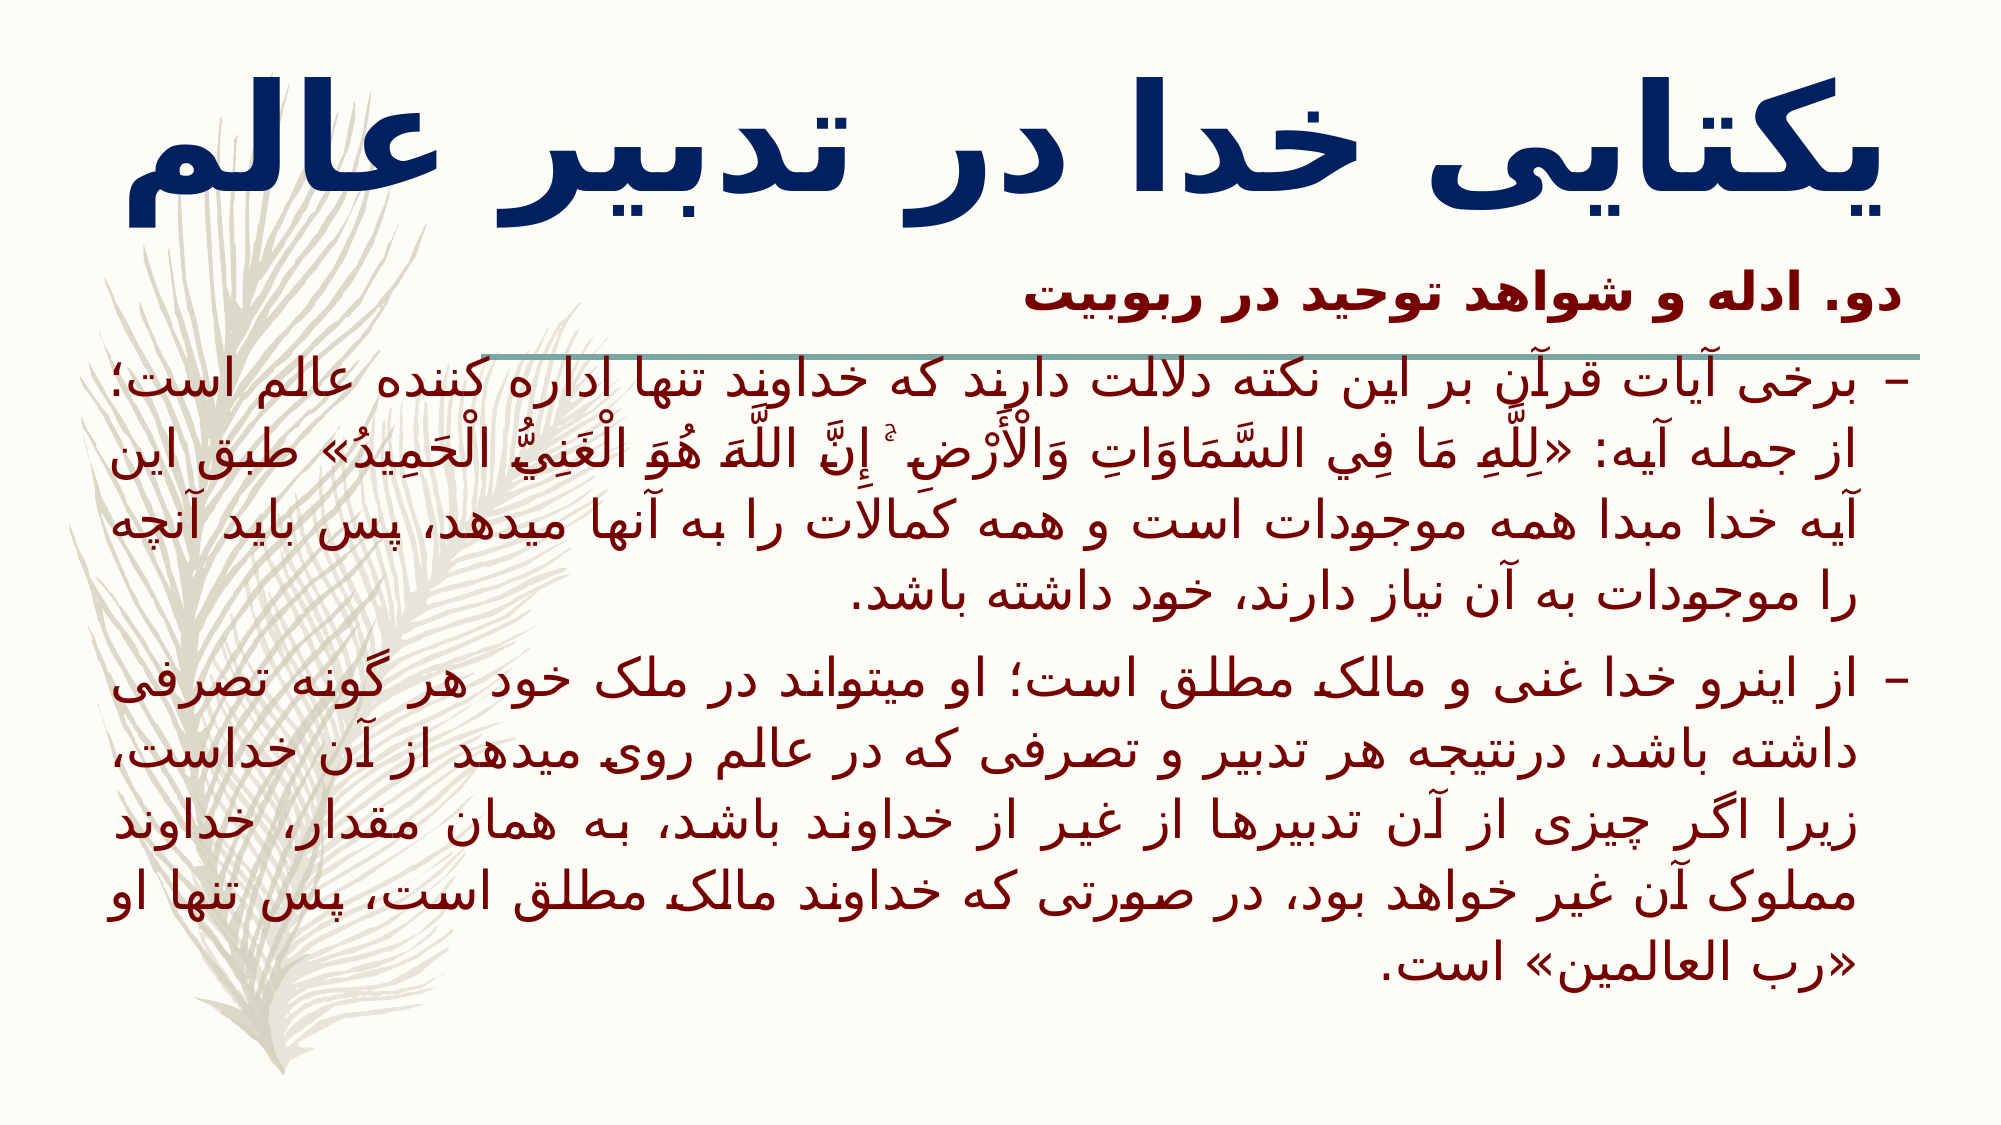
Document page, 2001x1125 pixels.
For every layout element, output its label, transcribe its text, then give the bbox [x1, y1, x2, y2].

title یکتایی خدا در تدبیر عالم [92, 41, 1920, 242]
list دو. ادله و شواهد توحید در ربوبیت برخی آیات قرآن بر این نکته دلالت دارند که خداوند تنها اداره کننده عالم است؛ از جمله آیه: «لِلَّهِ مَا فِي السَّمَاوَاتِ وَالْأَرْضِ ۚ إِنَّ اللَّهَ هُوَ الْغَنِيُّ الْحَمِيدُ» طبق این آیه خدا مبدا همه موجودات است و همه کمالات را به آنها می­دهد، پس باید آنچه را موجودات به آن نیاز دارند، خود داشته باشد. از این­رو خدا غنی و مالک مطلق است؛ او می­تواند در ملک خود هر گونه تصرفی داشته باشد، درنتیجه هر تدبیر و تصرفی که در عالم روی می­دهد از آن خداست، زیرا اگر چیزی از آن تدبیرها از غیر از خداوند باشد، به همان مقدار، خداوند مملوک آن غیر خواهد بود، در صورتی که خداوند مالک مطلق است، پس تنها او «رب العالمین» است. [92, 242, 1920, 999]
